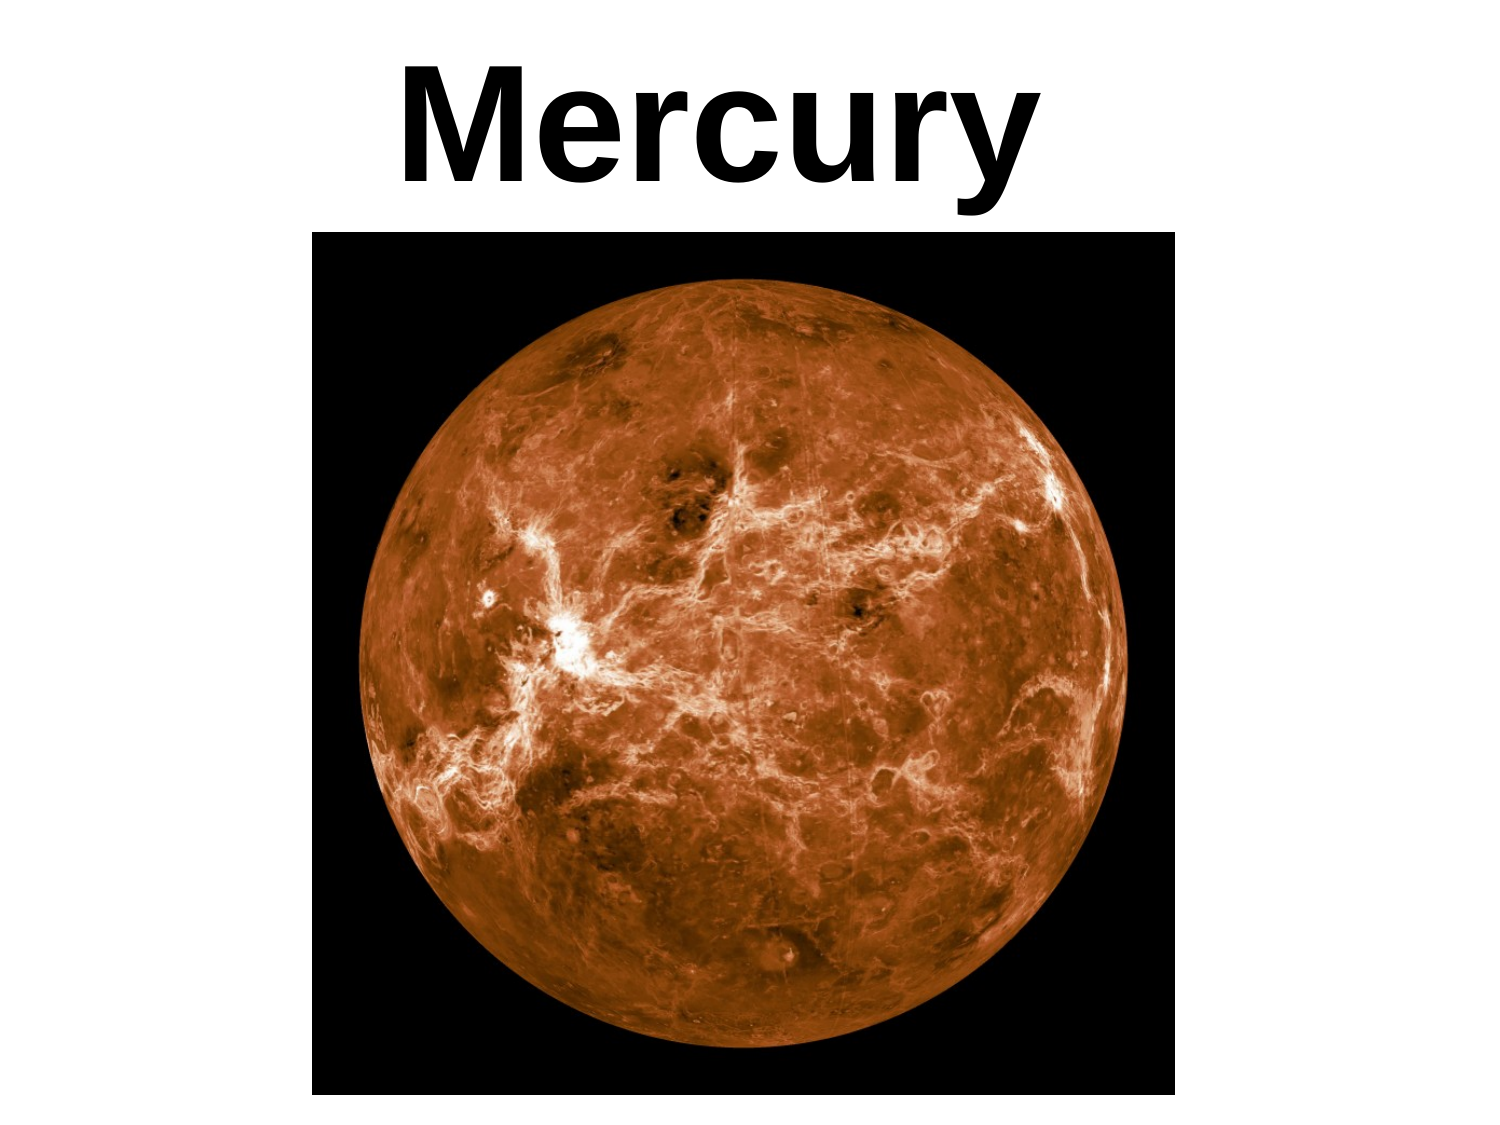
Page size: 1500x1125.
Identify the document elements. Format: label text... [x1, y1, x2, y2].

picture [312, 232, 1176, 1096]
title Mercury [362, 37, 1075, 193]
